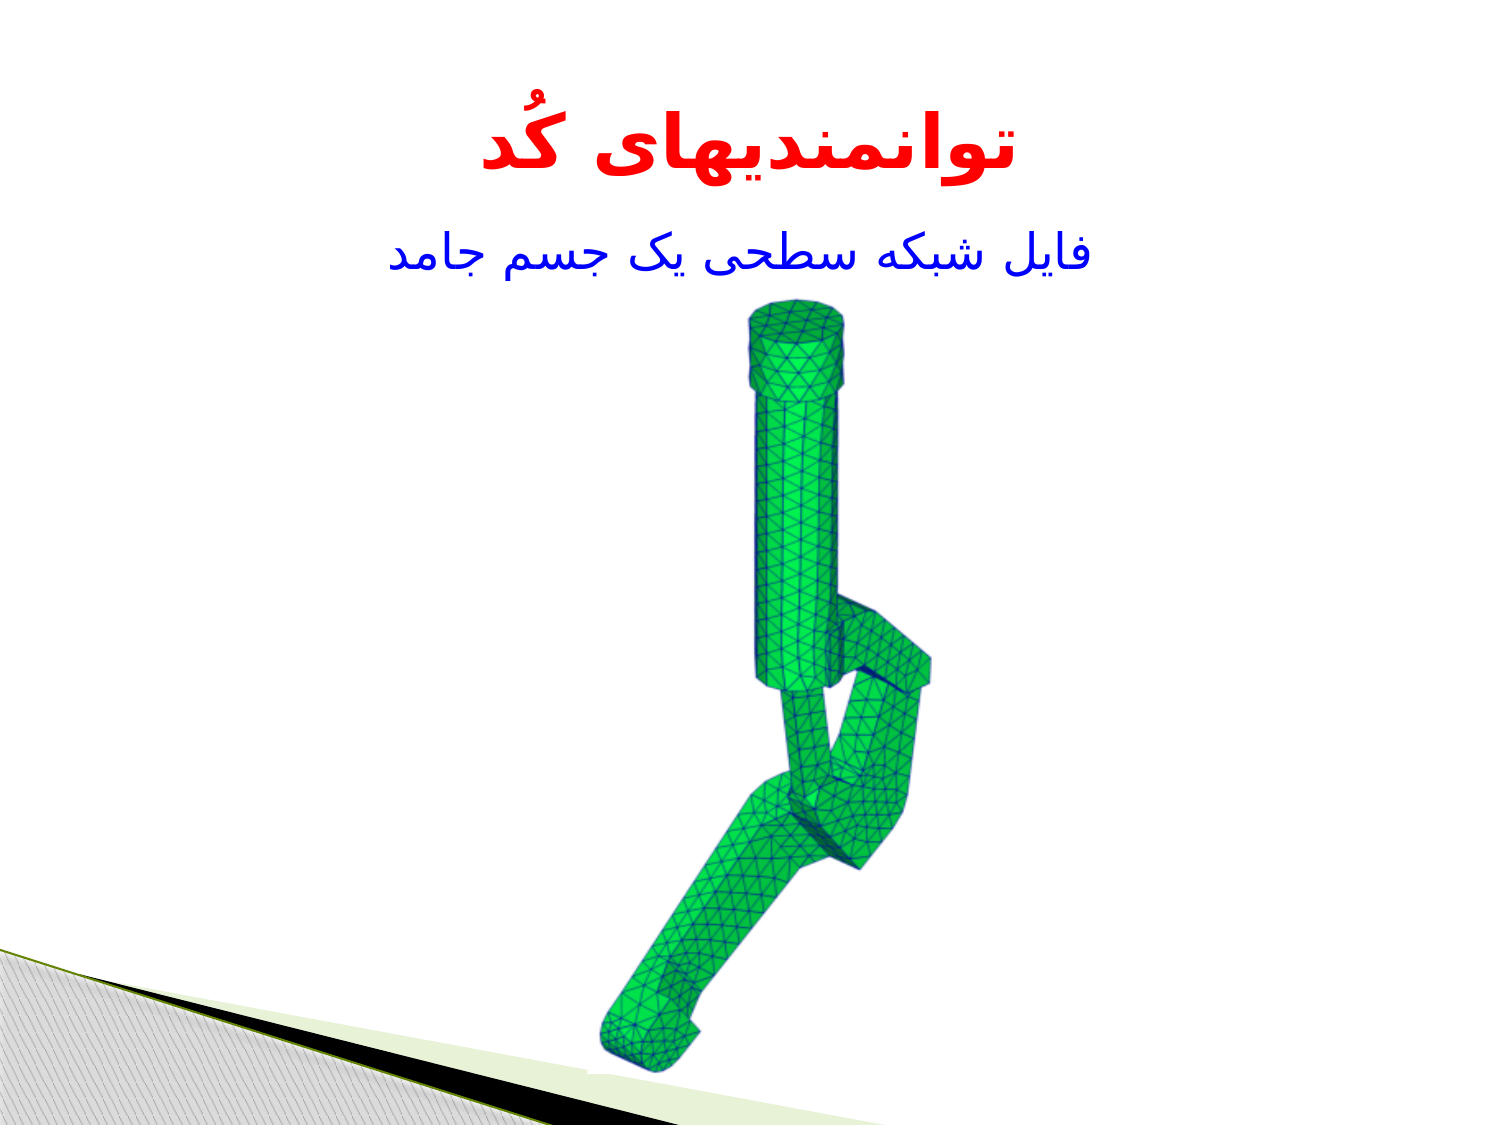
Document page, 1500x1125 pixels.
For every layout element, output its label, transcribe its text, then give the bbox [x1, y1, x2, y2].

list فایل شبکه سطحی یک جسم جامد [75, 233, 1425, 300]
title توانمندیهای کُد [75, 45, 1425, 233]
picture [587, 295, 938, 1074]
